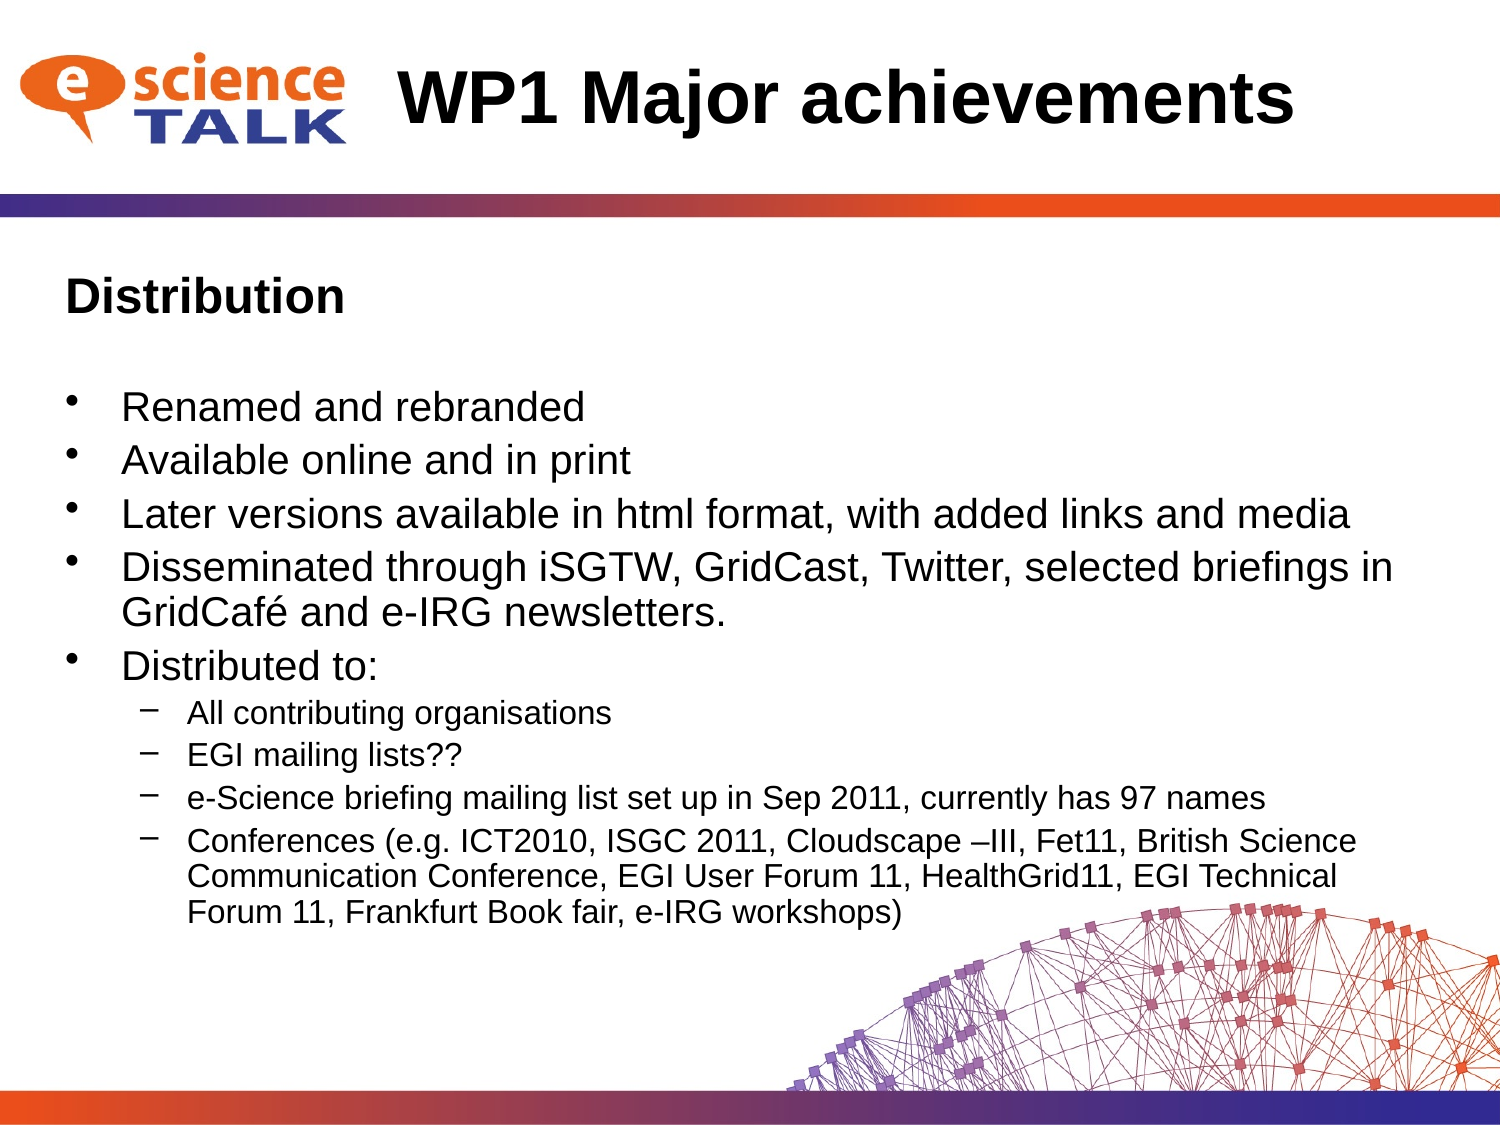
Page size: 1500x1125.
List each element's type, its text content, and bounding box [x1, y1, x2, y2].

list Distribution Renamed and rebranded Available online and in print Later versions available in html format, with added links and media Disseminated through iSGTW, GridCast, Twitter, selected briefings in GridCafé and e-IRG newsletters. Distributed to: All contributing organisations EGI mailing lists?? e-Science briefing mailing list set up in Sep 2011, currently has 97 names Conferences (e.g. ICT2010, ISGC 2011, Cloudscape –III, Fet11, British Science Communication Conference, EGI User Forum 11, HealthGrid11, EGI Technical Forum 11, Frankfurt Book fair, e-IRG workshops) [50, 262, 1413, 1005]
title WP1 Major achievements [162, 0, 1500, 188]
picture [0, 0, 1500, 1125]
